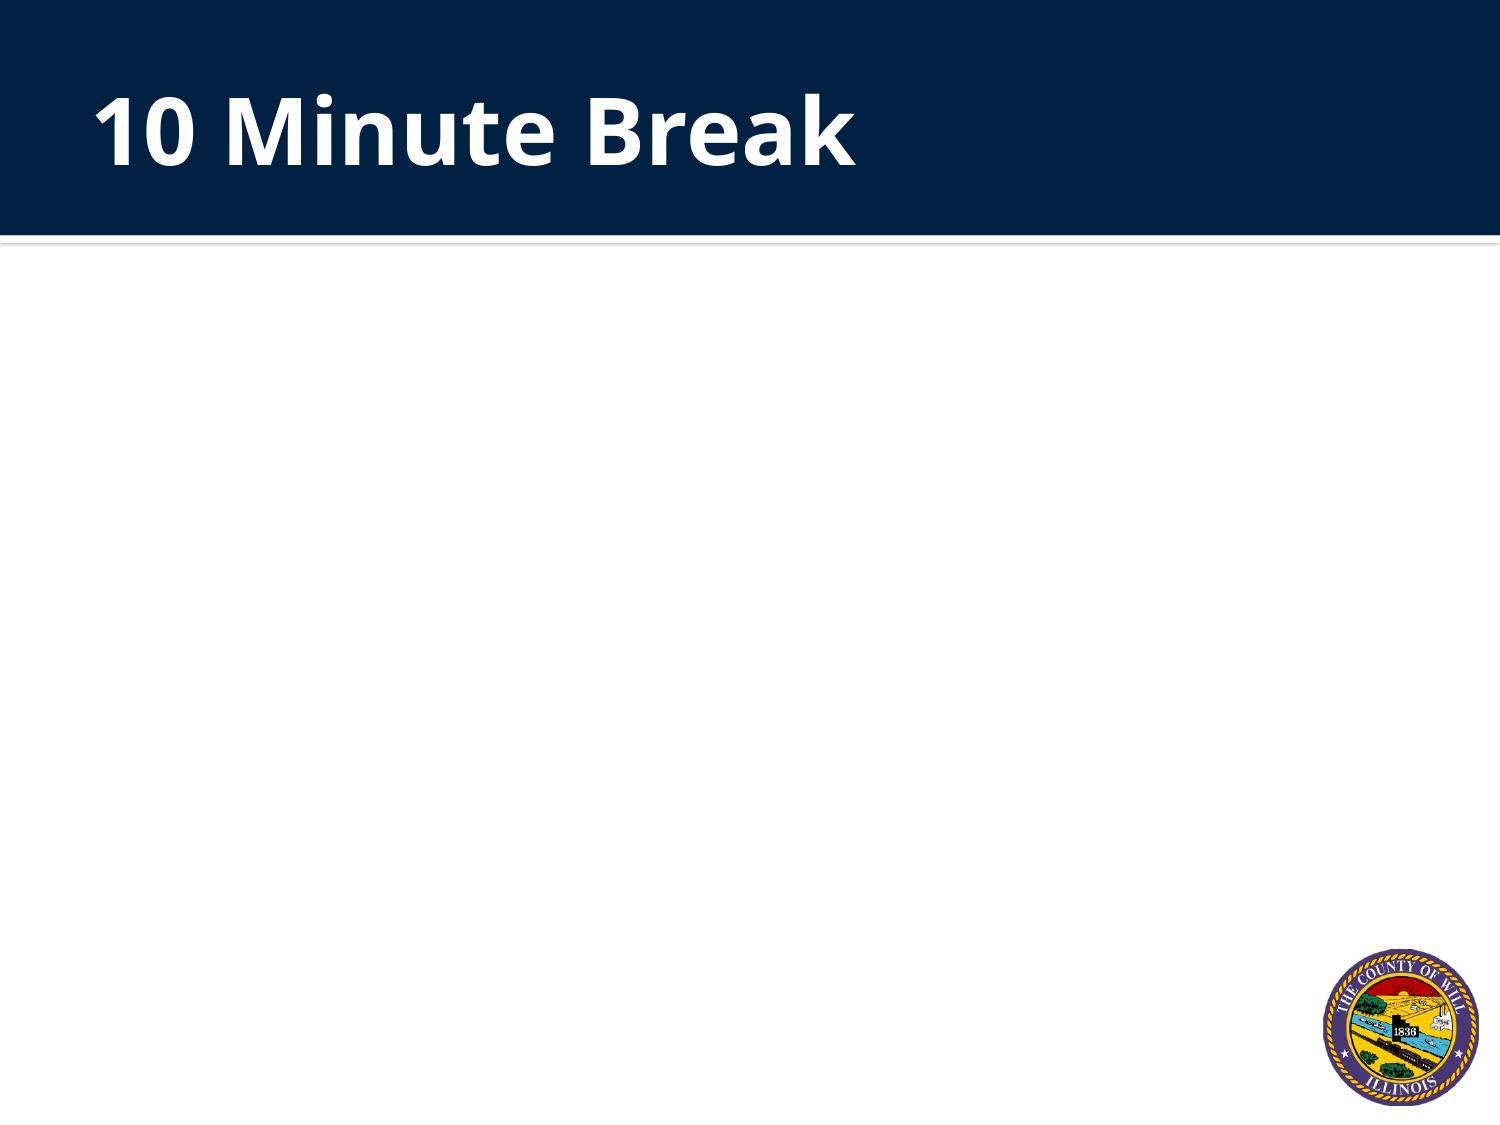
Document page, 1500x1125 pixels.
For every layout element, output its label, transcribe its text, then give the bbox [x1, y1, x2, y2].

title 10 Minute Break [75, 25, 1425, 231]
picture [1323, 949, 1479, 1106]
